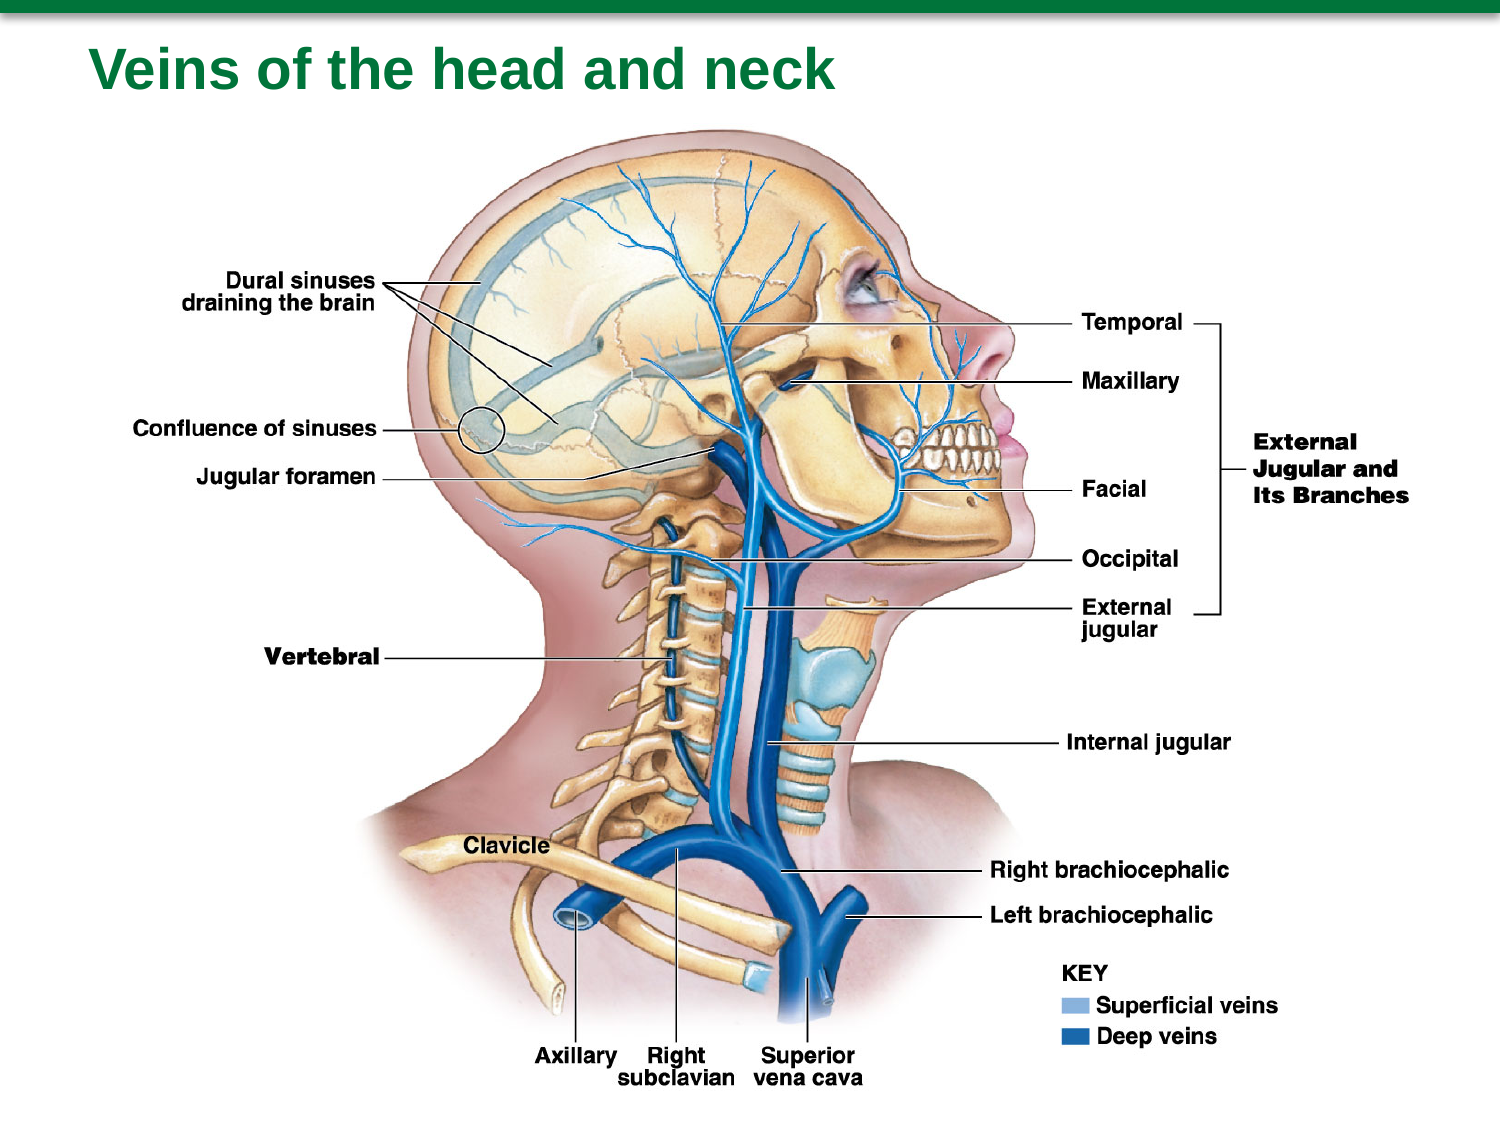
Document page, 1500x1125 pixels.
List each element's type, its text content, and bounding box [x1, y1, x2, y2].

picture [127, 123, 1414, 1091]
title Veins of the head and neck [73, 31, 1433, 189]
